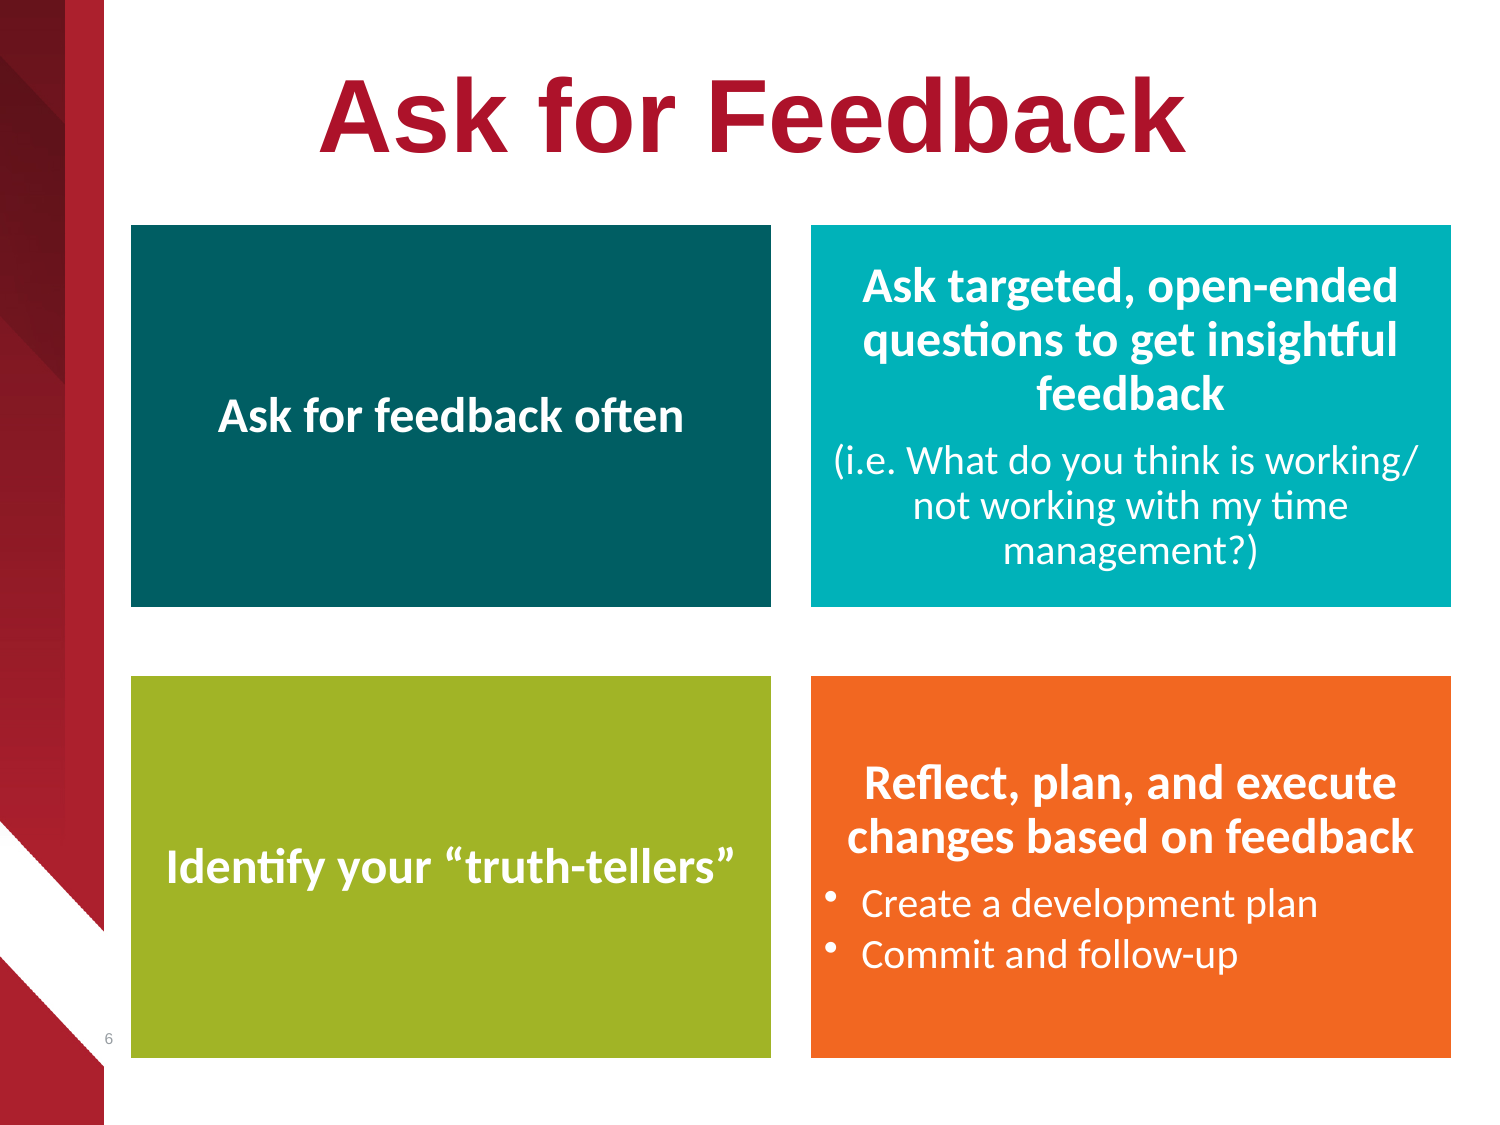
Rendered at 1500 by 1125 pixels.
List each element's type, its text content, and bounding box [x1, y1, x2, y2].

picture [0, 0, 1500, 1125]
title Ask for Feedback [302, 46, 1400, 173]
slide_number 6 [89, 1021, 94, 1071]
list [99, 175, 1454, 1108]
